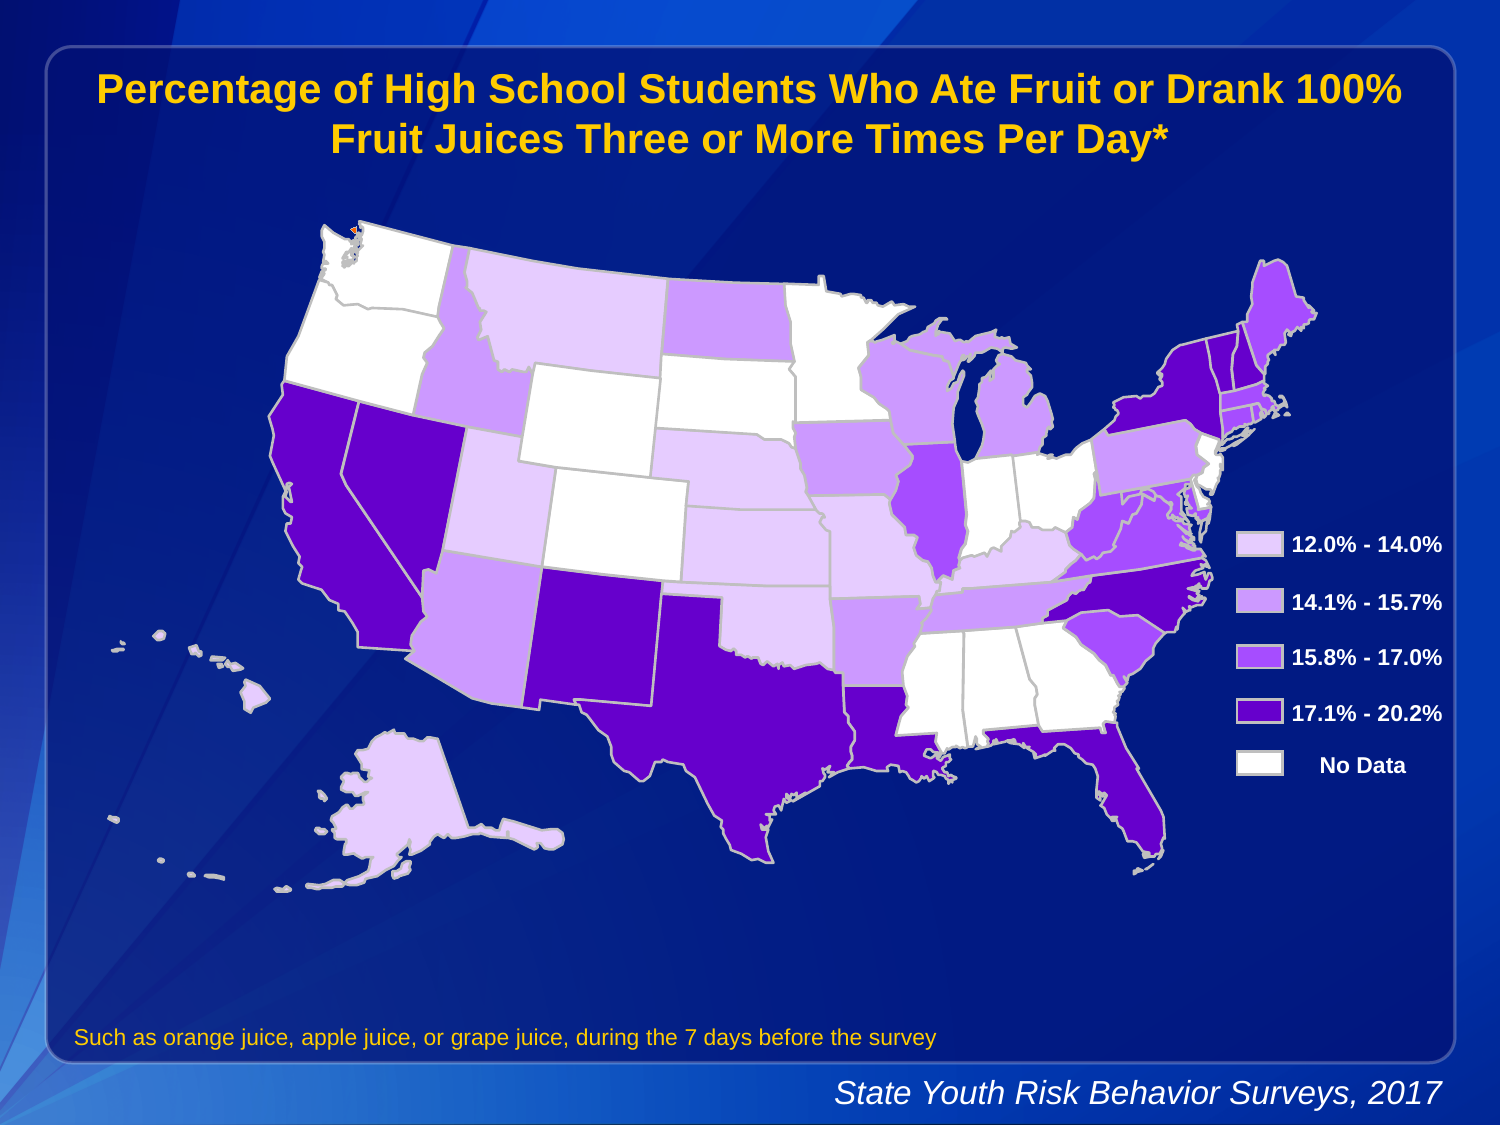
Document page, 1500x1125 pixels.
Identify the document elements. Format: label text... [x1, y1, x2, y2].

text_box [1236, 589, 1276, 612]
text_box [661, 278, 795, 361]
text_box [1232, 322, 1265, 390]
text_box 15.8% - 17.0% [1276, 634, 1458, 677]
text_box [284, 279, 444, 416]
text_box [1051, 494, 1206, 582]
text_box [1091, 420, 1209, 495]
title Percentage of High School Students Who Ate Fruit or Drank 100% Fruit Juices Three or More Times Per Day* [71, 54, 1428, 241]
text_box [889, 442, 967, 582]
text_box [522, 567, 662, 710]
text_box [108, 729, 565, 892]
text_box [1218, 427, 1255, 451]
text_box [935, 521, 1080, 594]
text_box [844, 685, 957, 784]
text_box [1063, 610, 1165, 687]
text_box [1133, 868, 1143, 875]
text_box [442, 426, 556, 567]
text_box [1236, 751, 1283, 775]
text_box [111, 630, 271, 714]
text_box [573, 593, 855, 863]
text_box [959, 454, 1020, 560]
text_box [464, 248, 668, 378]
text_box [1236, 645, 1276, 669]
text_box [920, 576, 1092, 634]
text_box [895, 631, 968, 754]
text_box [1242, 259, 1317, 375]
text_box [1043, 558, 1213, 634]
picture [0, 0, 1500, 1125]
text_box [1205, 331, 1239, 394]
text_box [1122, 479, 1212, 524]
text_box [268, 380, 428, 652]
text_box [1220, 406, 1253, 438]
text_box [902, 318, 1017, 376]
text_box [1272, 412, 1280, 418]
text_box State Youth Risk Behavior Surveys, 2017 [783, 1064, 1458, 1119]
text_box [319, 241, 452, 316]
text_box [681, 506, 829, 586]
text_box No Data [1304, 742, 1422, 786]
text_box [414, 245, 532, 436]
text_box [656, 353, 796, 449]
text_box Such as orange juice, apple juice, or grape juice, during the 7 days before the survey [59, 1015, 1428, 1058]
text_box [1015, 621, 1125, 733]
text_box [661, 581, 833, 669]
text_box [858, 335, 965, 445]
text_box [963, 628, 1038, 750]
text_box [785, 276, 916, 423]
text_box [1065, 471, 1156, 559]
text_box [542, 468, 688, 582]
text_box [830, 596, 931, 685]
text_box [1236, 532, 1276, 556]
text_box [984, 722, 1165, 858]
text_box [975, 353, 1053, 458]
text_box 14.1% - 15.7% [1276, 580, 1458, 623]
text_box [1251, 404, 1267, 423]
text_box [1220, 380, 1288, 414]
text_box [1191, 476, 1212, 509]
text_box [405, 551, 542, 708]
text_box [809, 495, 940, 608]
text_box [1199, 518, 1208, 543]
text_box 12.0% - 14.0% [1276, 522, 1458, 565]
text_box [518, 362, 661, 478]
text_box [1236, 699, 1276, 723]
text_box [651, 429, 816, 510]
text_box [793, 421, 913, 500]
text_box [1196, 433, 1223, 495]
text_box [1012, 439, 1096, 533]
text_box [1104, 338, 1223, 444]
text_box 17.1% - 20.2% [1276, 690, 1458, 734]
text_box [341, 402, 467, 598]
